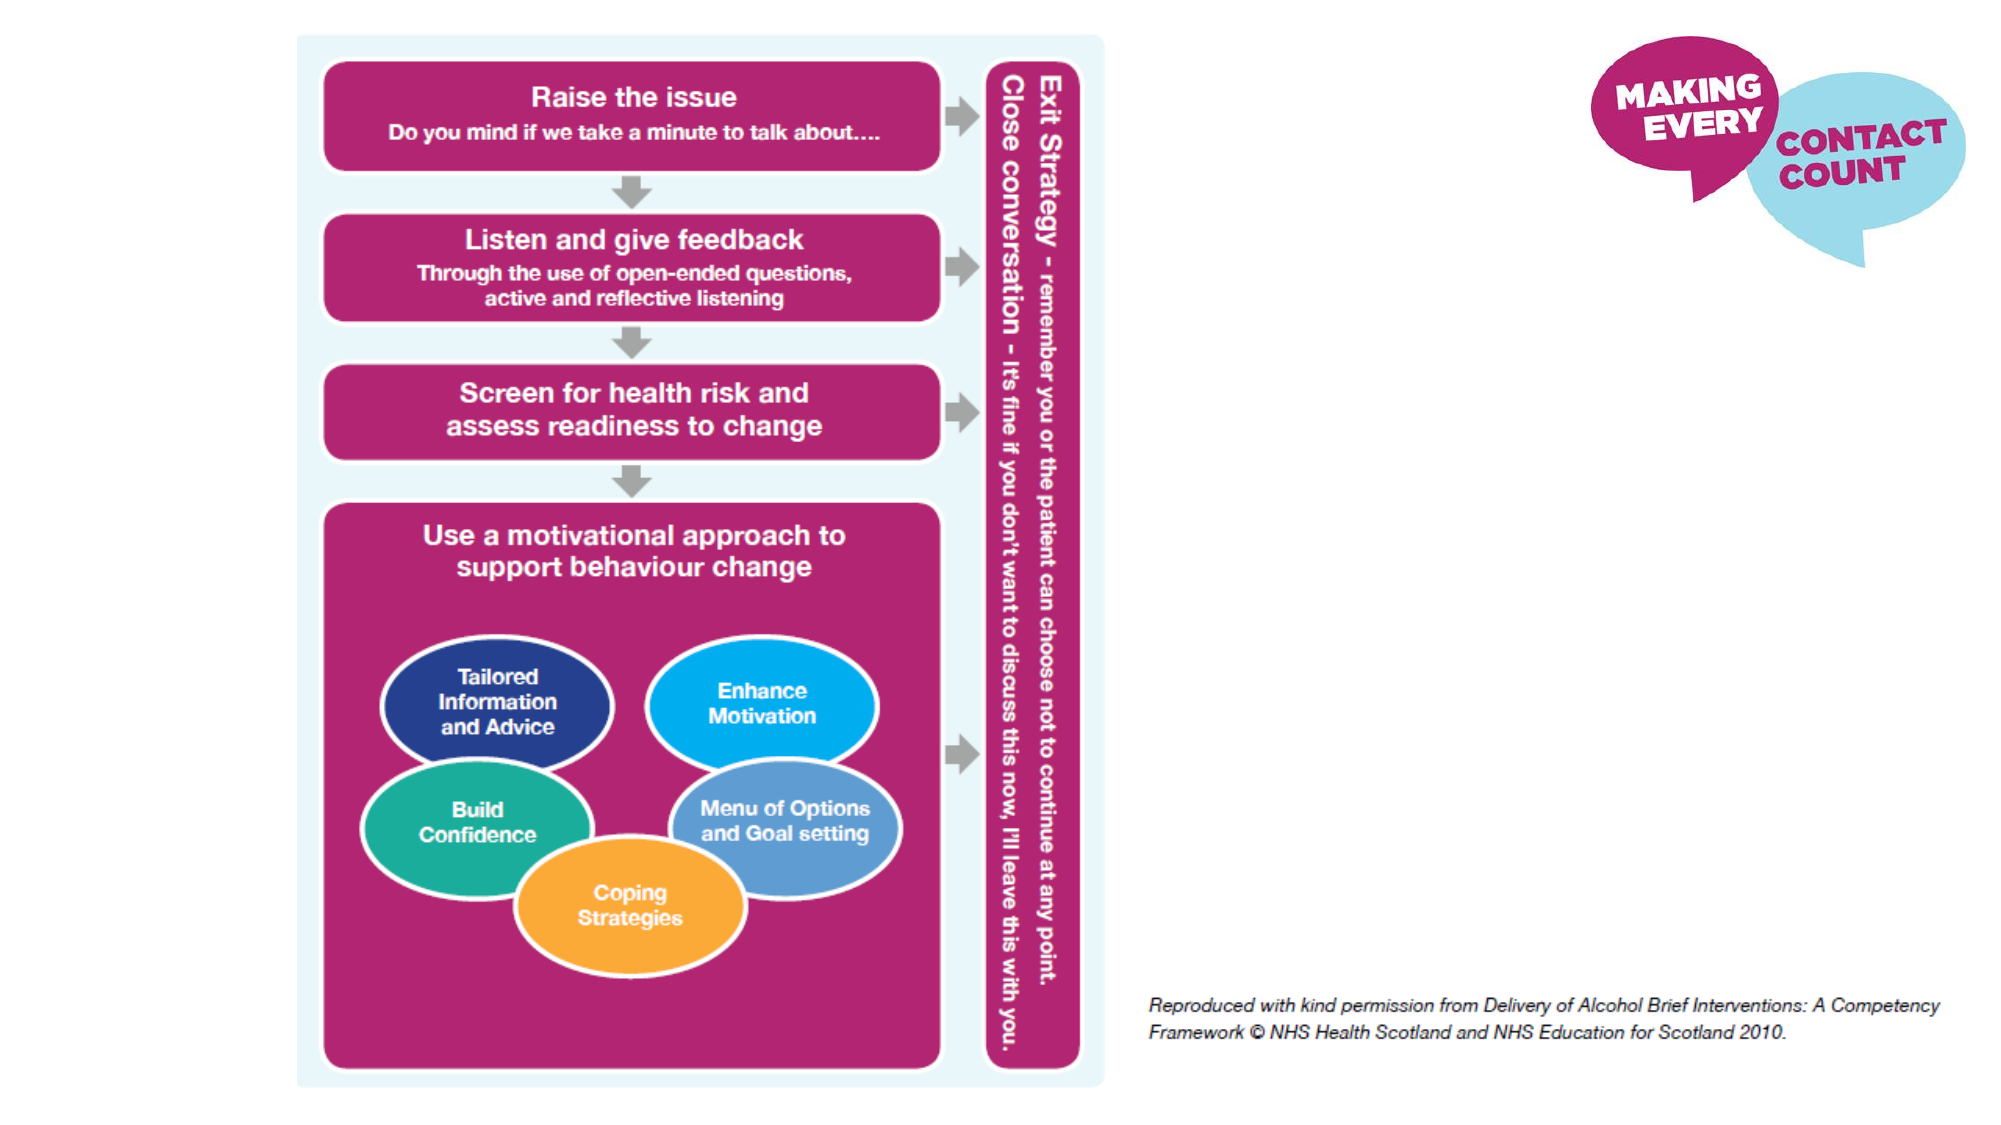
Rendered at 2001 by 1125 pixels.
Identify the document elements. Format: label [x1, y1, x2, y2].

picture [1591, 36, 1966, 268]
picture [1135, 982, 2000, 1063]
picture [297, 32, 1110, 1093]
